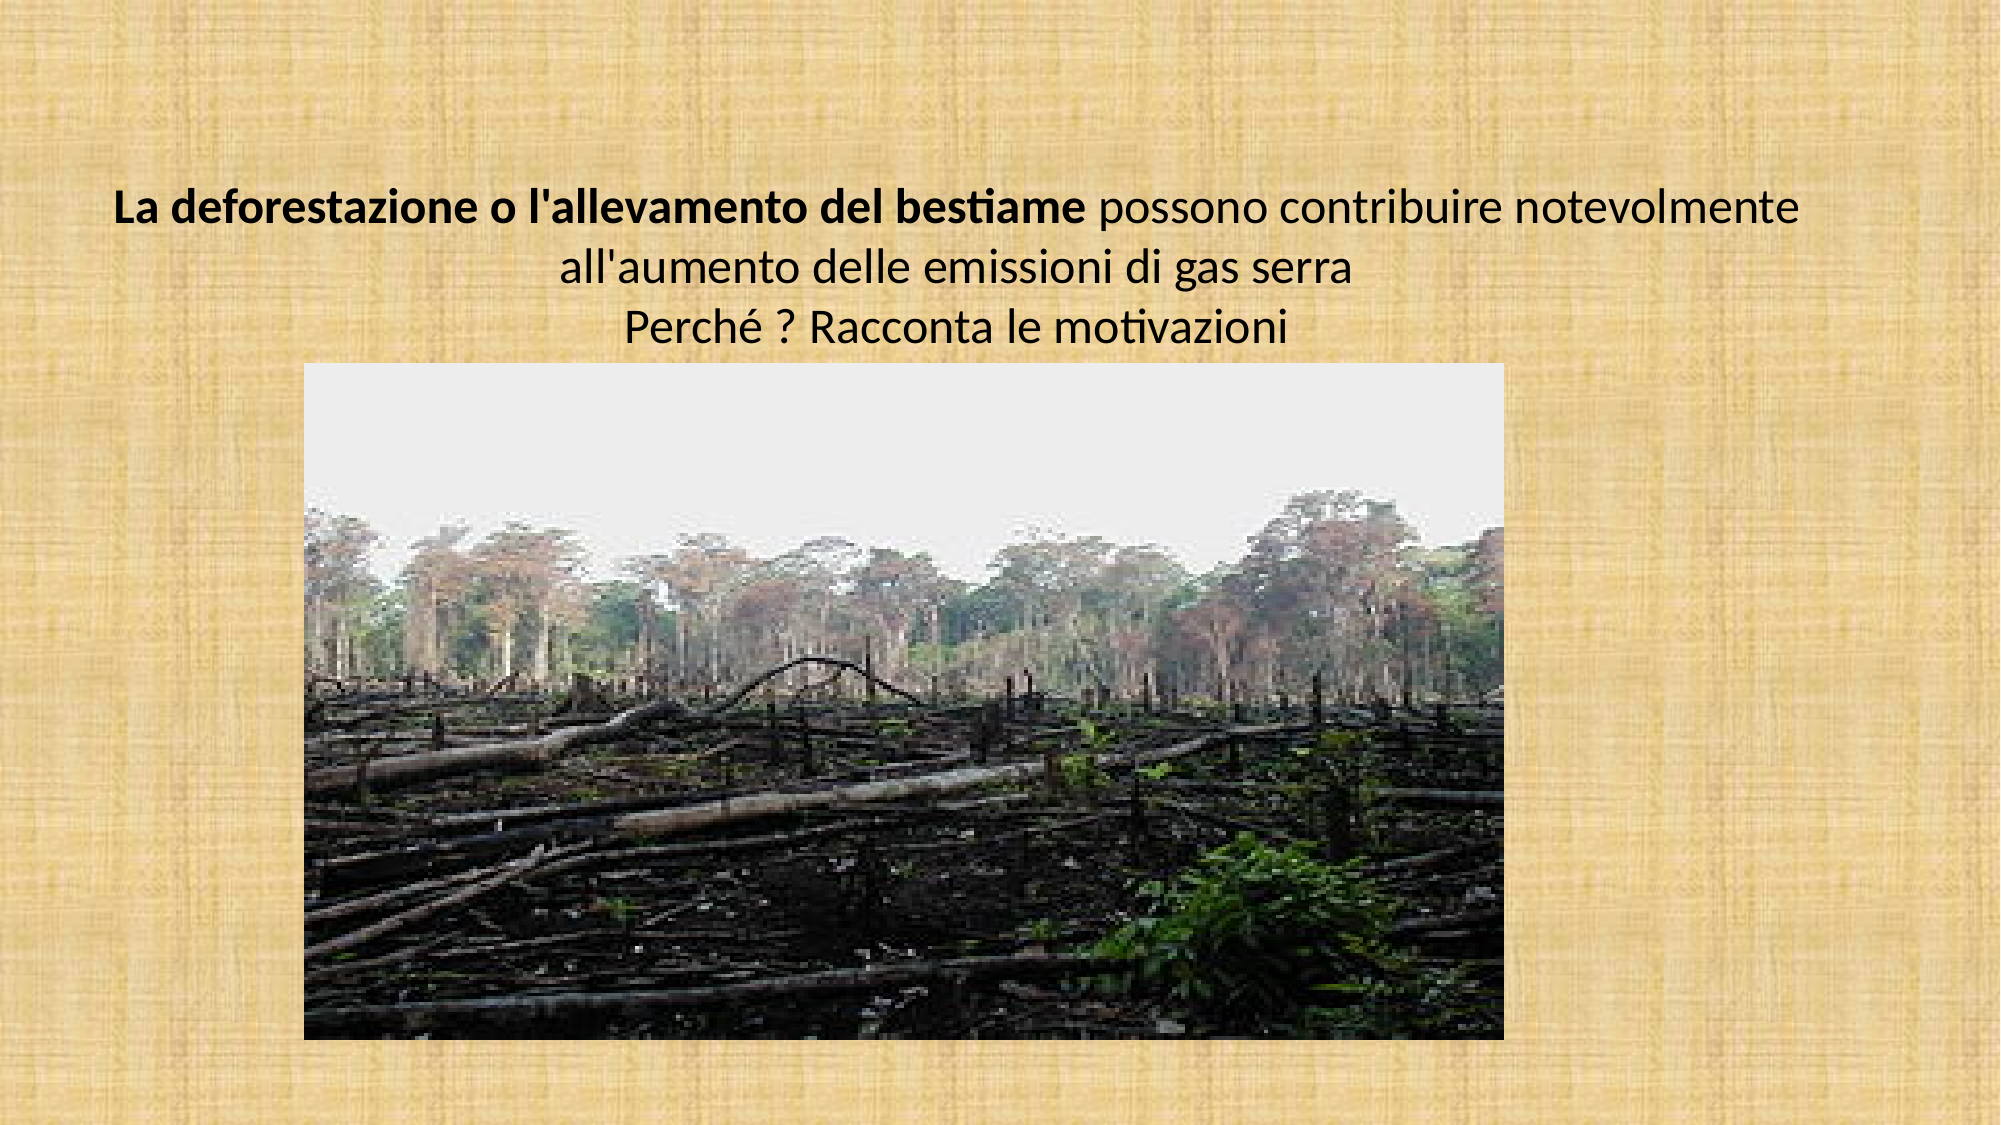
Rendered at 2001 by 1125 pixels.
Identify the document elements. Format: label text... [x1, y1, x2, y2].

picture [0, 0, 2001, 1125]
text_box La deforestazione o l'allevamento del bestiame possono contribuire notevolmente all'aumento delle emissioni di gas serra Perché ? Racconta le motivazioni [41, 166, 1872, 361]
